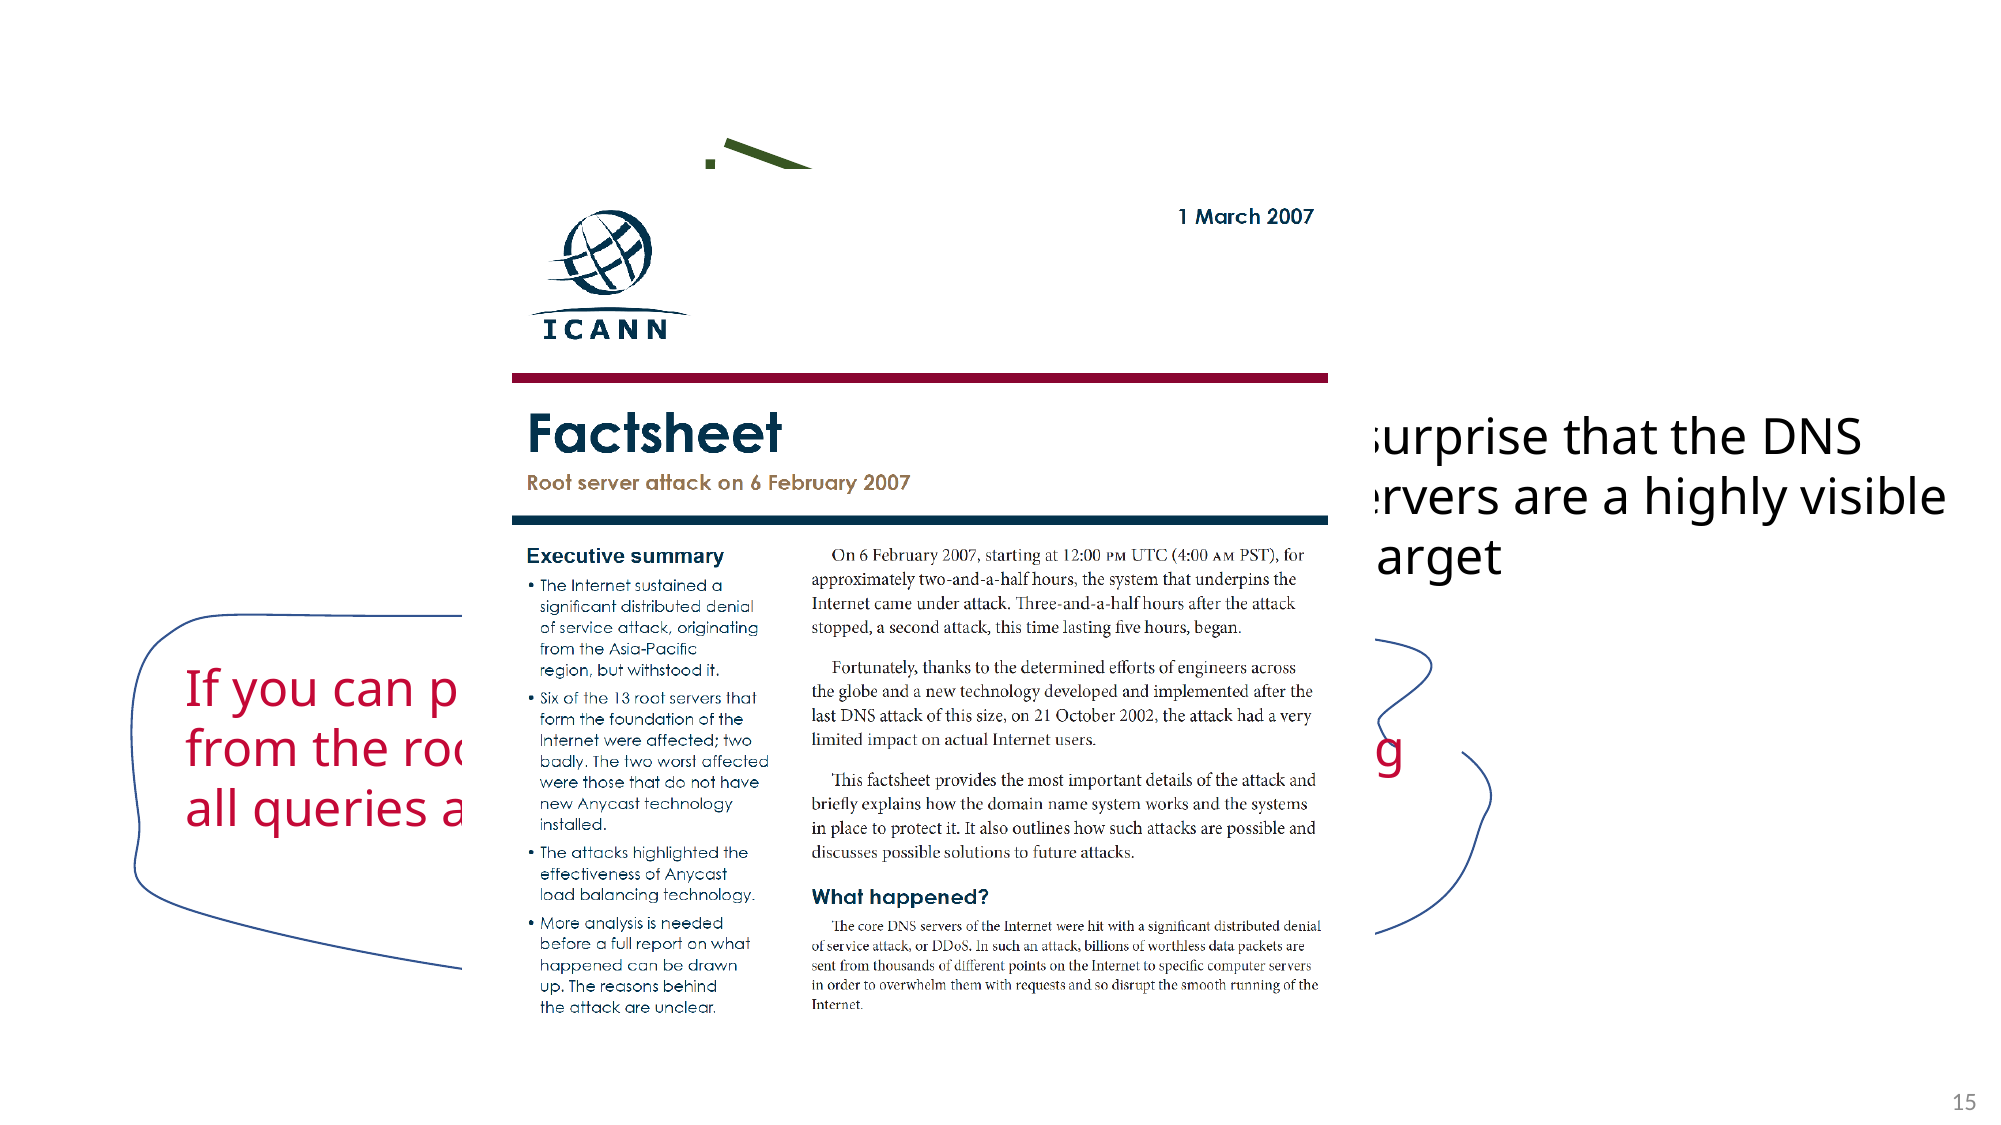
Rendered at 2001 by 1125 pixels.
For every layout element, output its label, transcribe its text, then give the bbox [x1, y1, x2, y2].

text_box [709, 141, 802, 169]
picture [462, 169, 1375, 1027]
text_box If you can prevent resolvers from getting answers from the root then the resolvers will stop answering all queries as their local cache expires [170, 648, 462, 844]
text_box It’s no surprise that the DNS Root Servers are a highly visible attack target [1375, 396, 1980, 592]
slide_number 15 [1929, 1082, 1993, 1118]
text_box If you can prevent resolvers from getting answers from the root then the resolvers will stop answering all queries as their local cache expires [1375, 648, 1435, 844]
text_box [1375, 749, 1493, 935]
text_box [130, 613, 462, 970]
text_box [1375, 638, 1415, 648]
